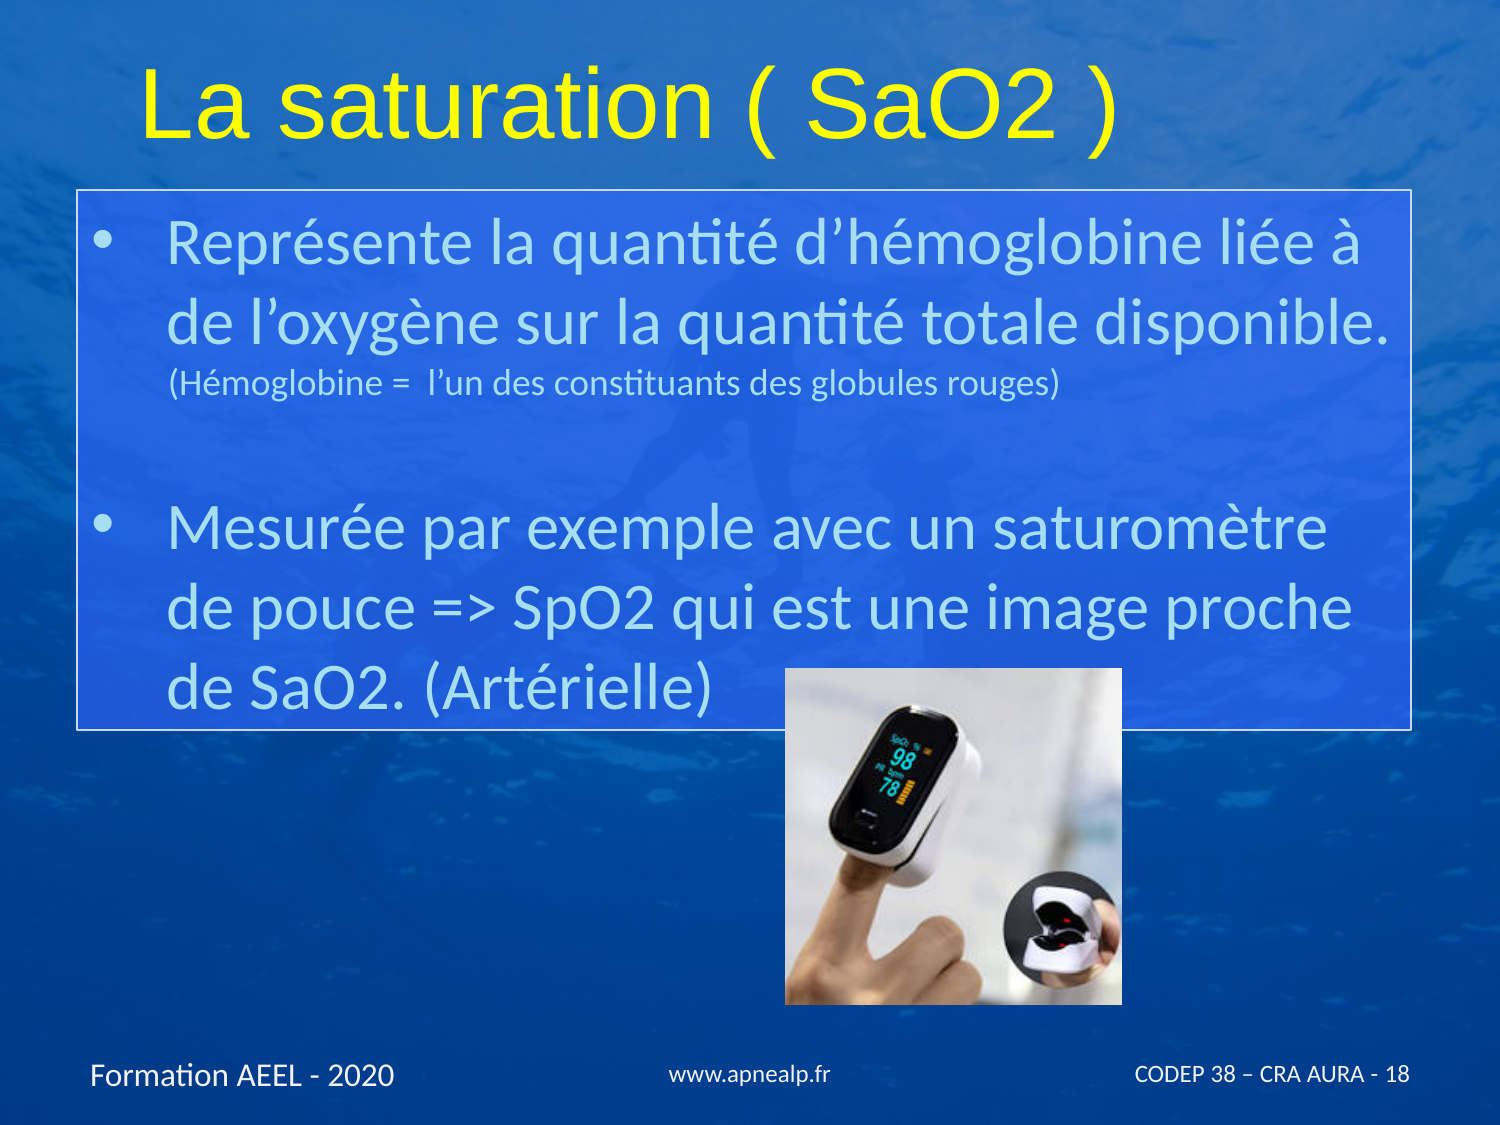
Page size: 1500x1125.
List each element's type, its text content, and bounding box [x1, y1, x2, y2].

text_box La saturation ( SaO2 ) [123, 31, 1425, 166]
slide_number Formation AEEL - 2020 [75, 1042, 425, 1103]
footer www.apnealp.fr [512, 1042, 988, 1103]
picture [0, 0, 1500, 1125]
text_box Représente la quantité d’hémoglobine liée à de l’oxygène sur la quantité totale disponible. (Hémoglobine = l’un des constituants des globules rouges) Mesurée par exemple avec un saturomètre de pouce => SpO2 qui est une image proche de SaO2. (Artérielle) [76, 190, 1412, 730]
slide_number CODEP 38 – CRA AURA - 18 [1074, 1042, 1425, 1103]
